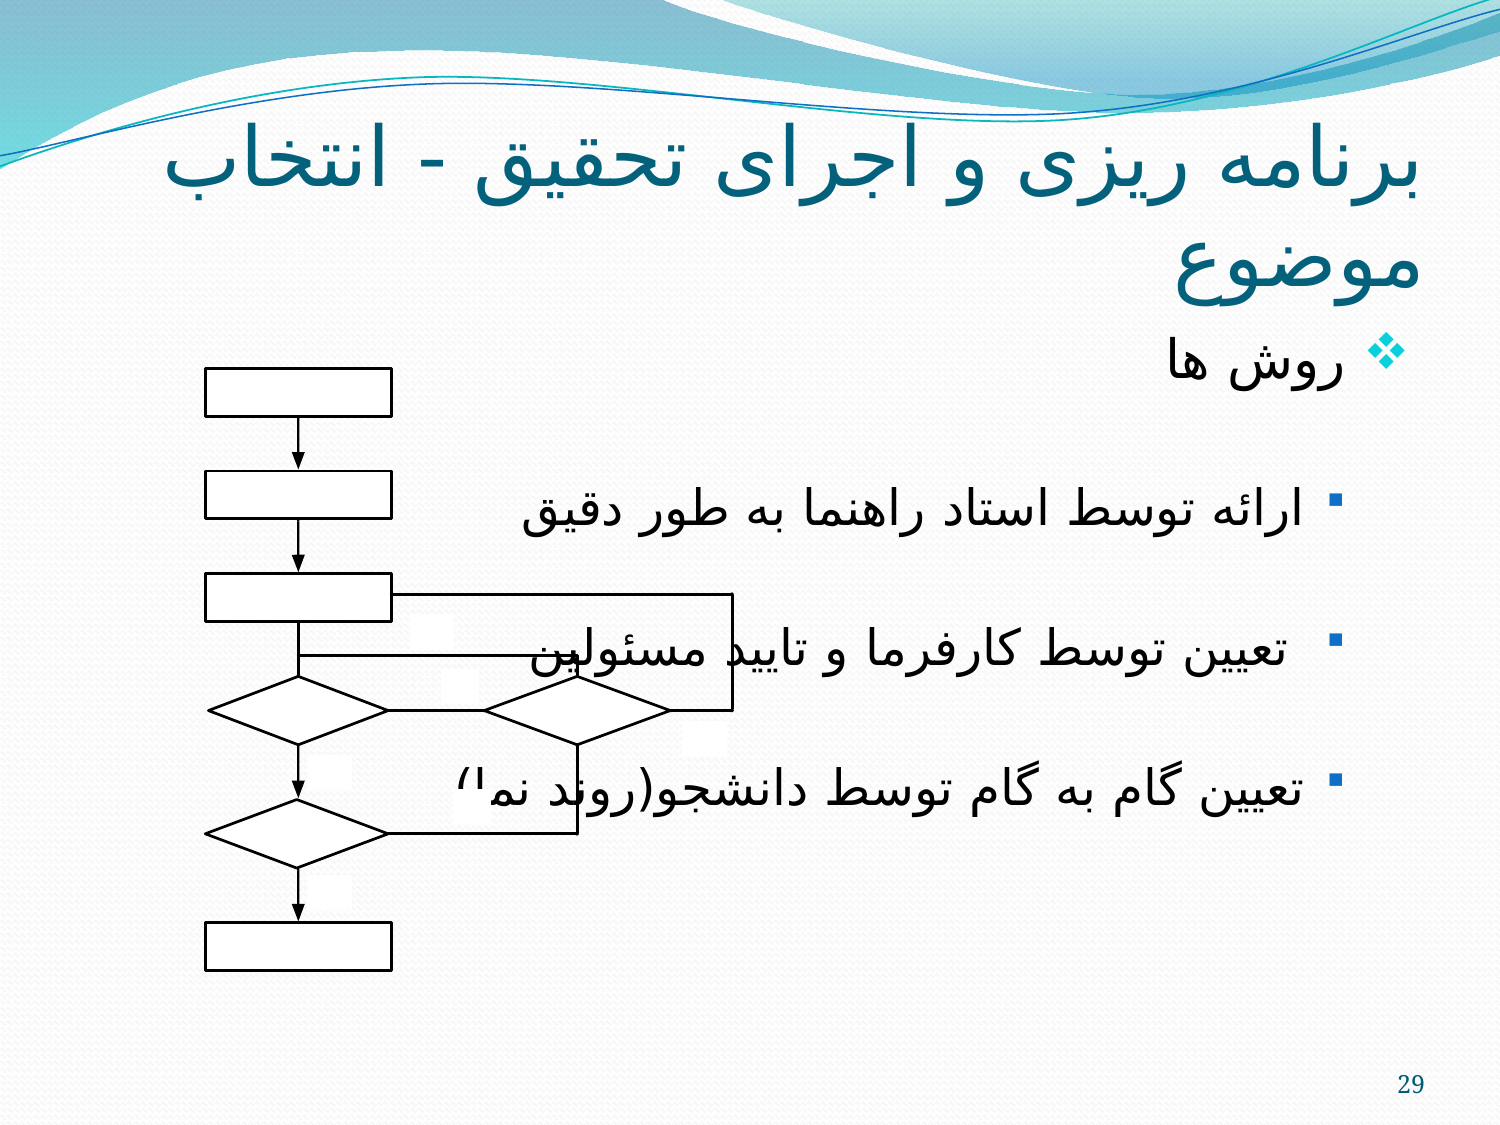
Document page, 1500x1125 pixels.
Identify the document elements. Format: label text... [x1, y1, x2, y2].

title برنامه ریزی و اجرای تحقیق - انتخاب موضوع [75, 115, 1425, 303]
title برنامه ریزی و اجرای تحقیق – بهره برداری از کارهای انجام شده [192, 363, 743, 988]
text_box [199, 362, 738, 977]
list روش ها ارائه توسط استاد راهنما به طور دقیق تعیین توسط کارفرما و تایید مسئولین تعیین گام به گام توسط دانشجو(روند نما) [75, 317, 1425, 1038]
slide_number 29 [1299, 1042, 1425, 1103]
